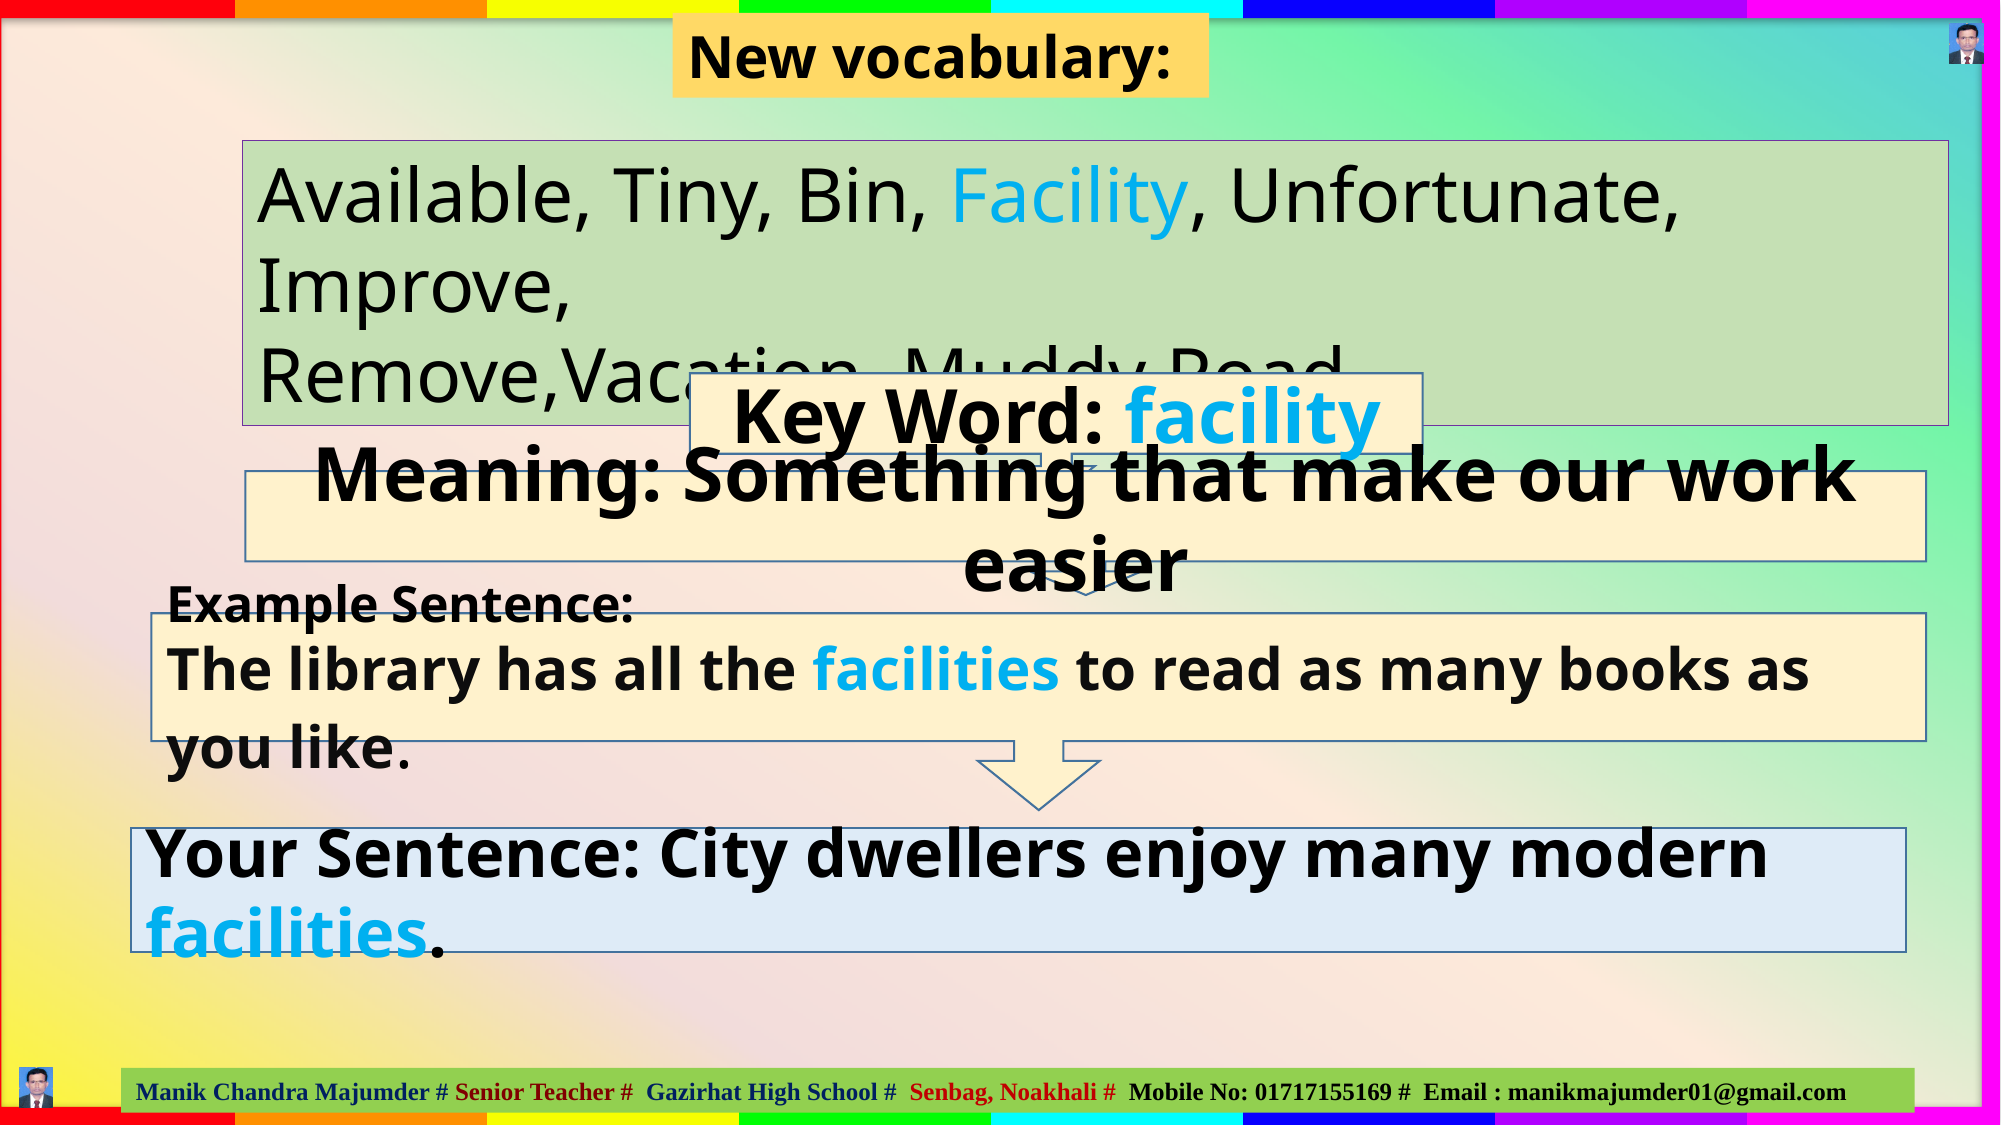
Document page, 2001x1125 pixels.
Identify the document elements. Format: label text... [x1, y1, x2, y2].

text_box Your Sentence: City dwellers enjoy many modern facilities. [130, 827, 1907, 953]
picture [0, 0, 2000, 1125]
text_box Available, Tiny, Bin, Facility, Unfortunate, Improve, Remove,Vacation, Muddy Road. [242, 140, 1949, 426]
text_box Meaning: Something that make our work easier [244, 470, 1928, 597]
text_box Example Sentence: The library has all the facilities to read as many books as you like. [150, 612, 1928, 812]
text_box New vocabulary: [672, 12, 1210, 98]
text_box Key Word: facility [688, 372, 1424, 470]
